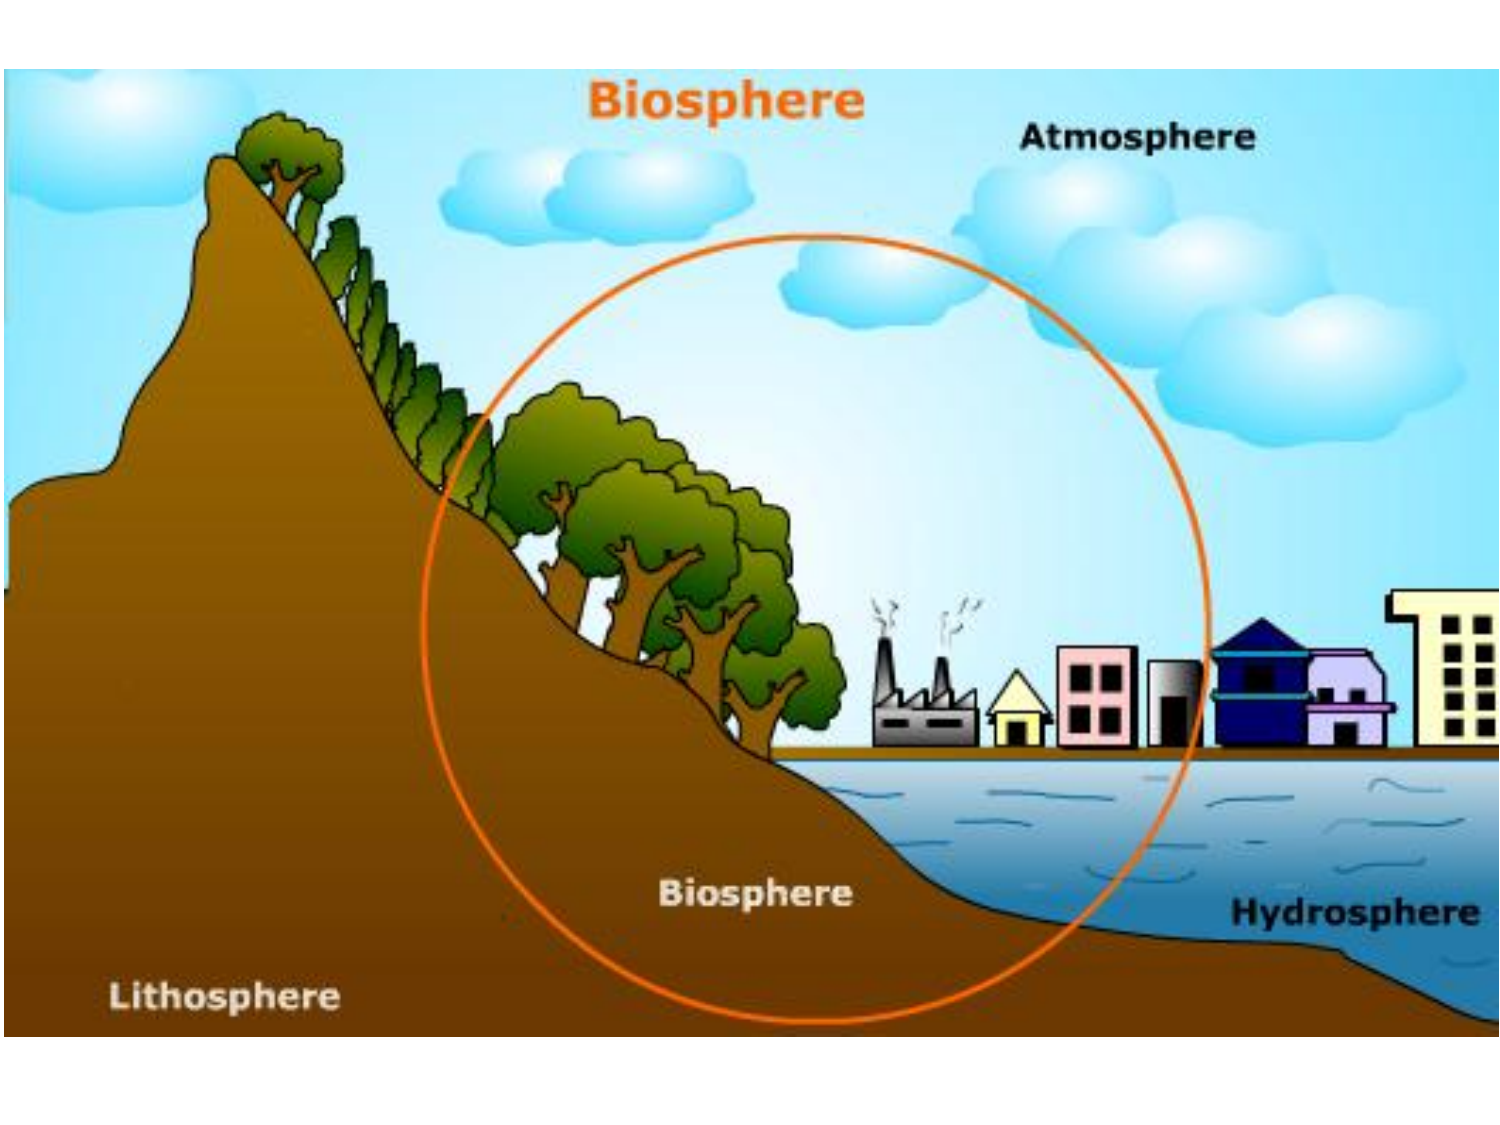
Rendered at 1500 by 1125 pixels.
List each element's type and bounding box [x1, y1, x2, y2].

picture [4, 69, 1499, 1038]
